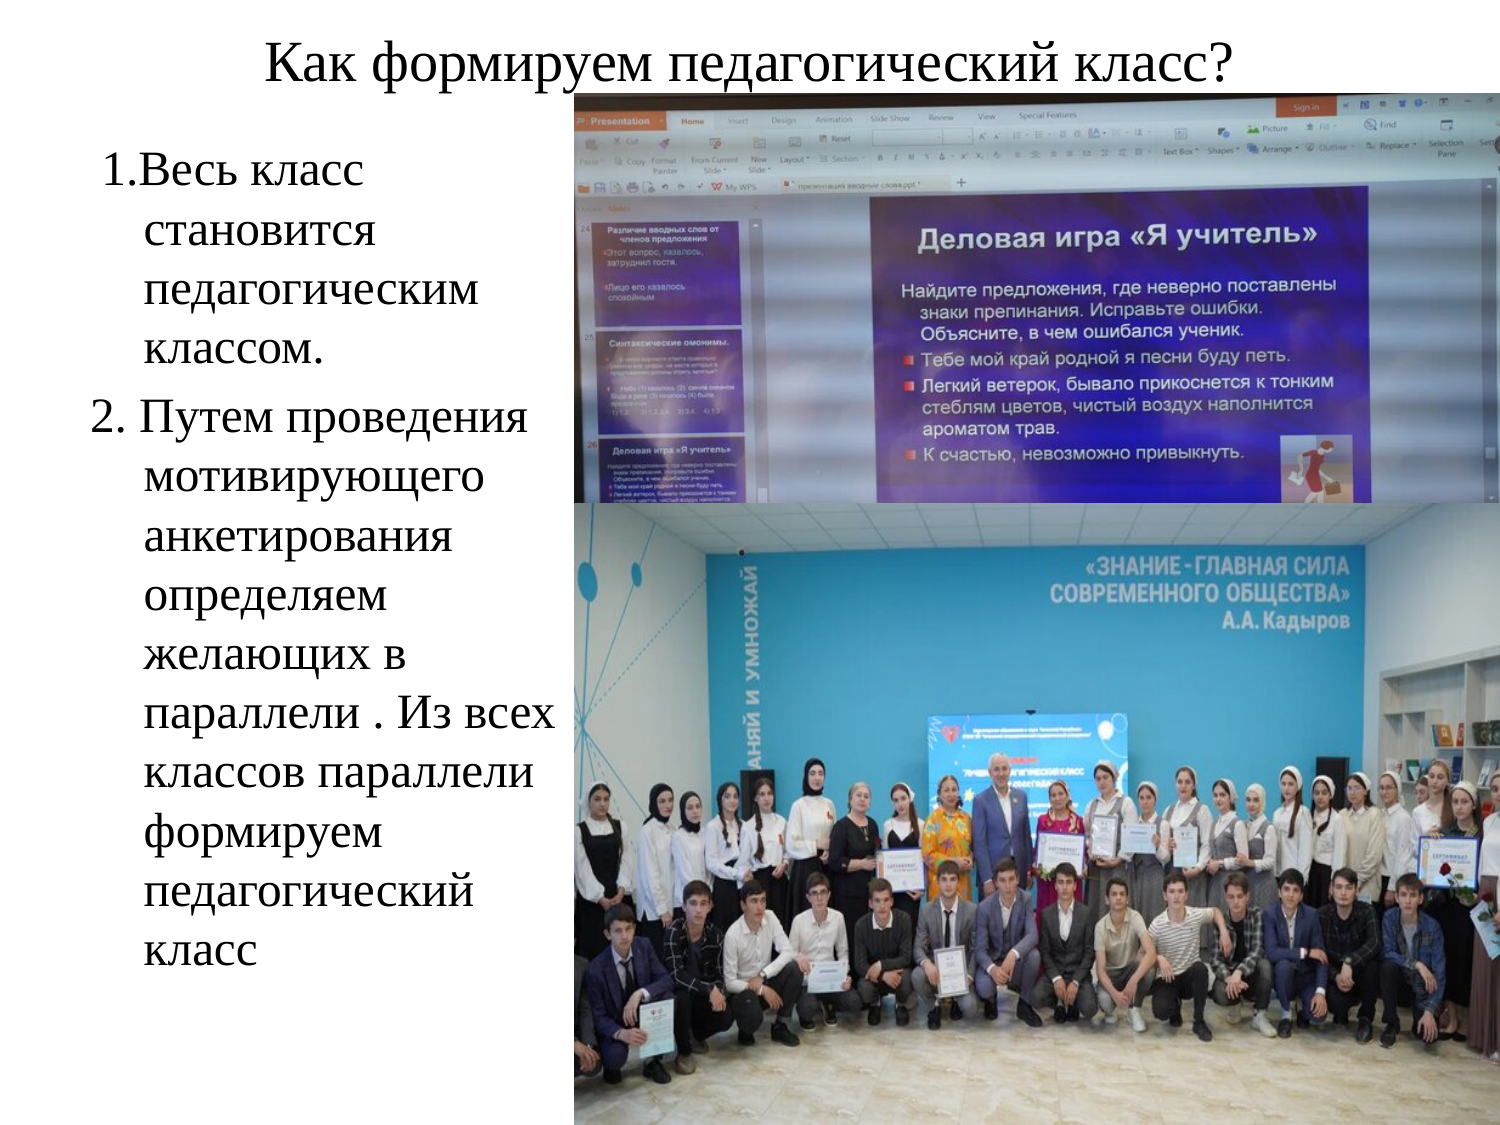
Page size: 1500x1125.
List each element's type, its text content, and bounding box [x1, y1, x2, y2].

picture [573, 93, 1500, 1125]
list 1.Весь класс становится педагогическим классом. 2. Путем проведения мотивирующего анкетирования определяем желающих в параллели . Из всех классов параллели формируем педагогический класс [75, 128, 568, 1005]
title Как формируем педагогический класс? [75, 0, 1425, 118]
